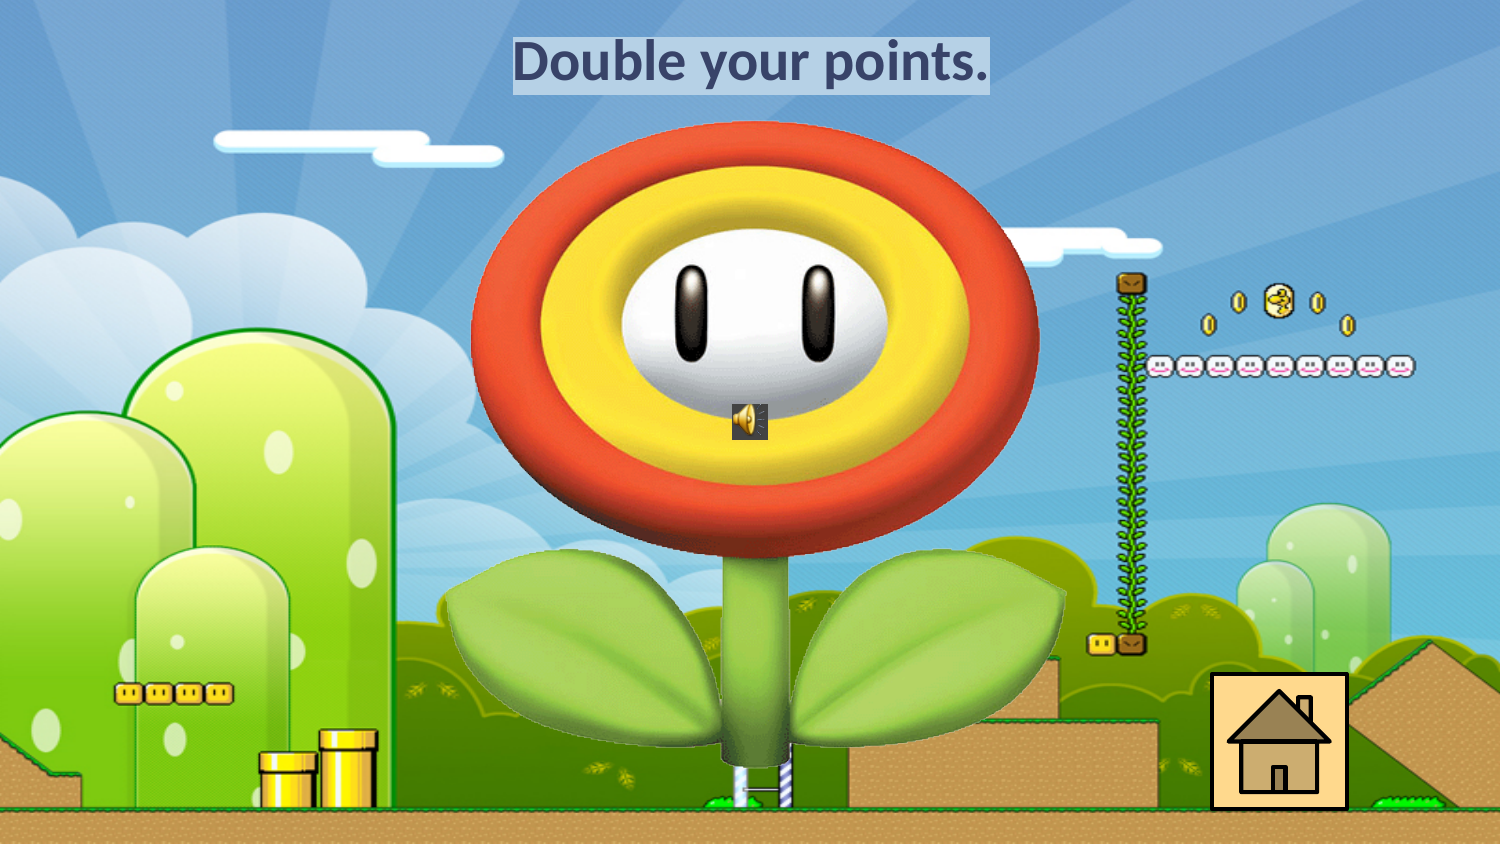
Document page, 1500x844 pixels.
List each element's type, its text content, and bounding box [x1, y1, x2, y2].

picture [0, 0, 1500, 844]
text_box [1210, 672, 1349, 811]
text_box Double your points. [148, 23, 1355, 176]
